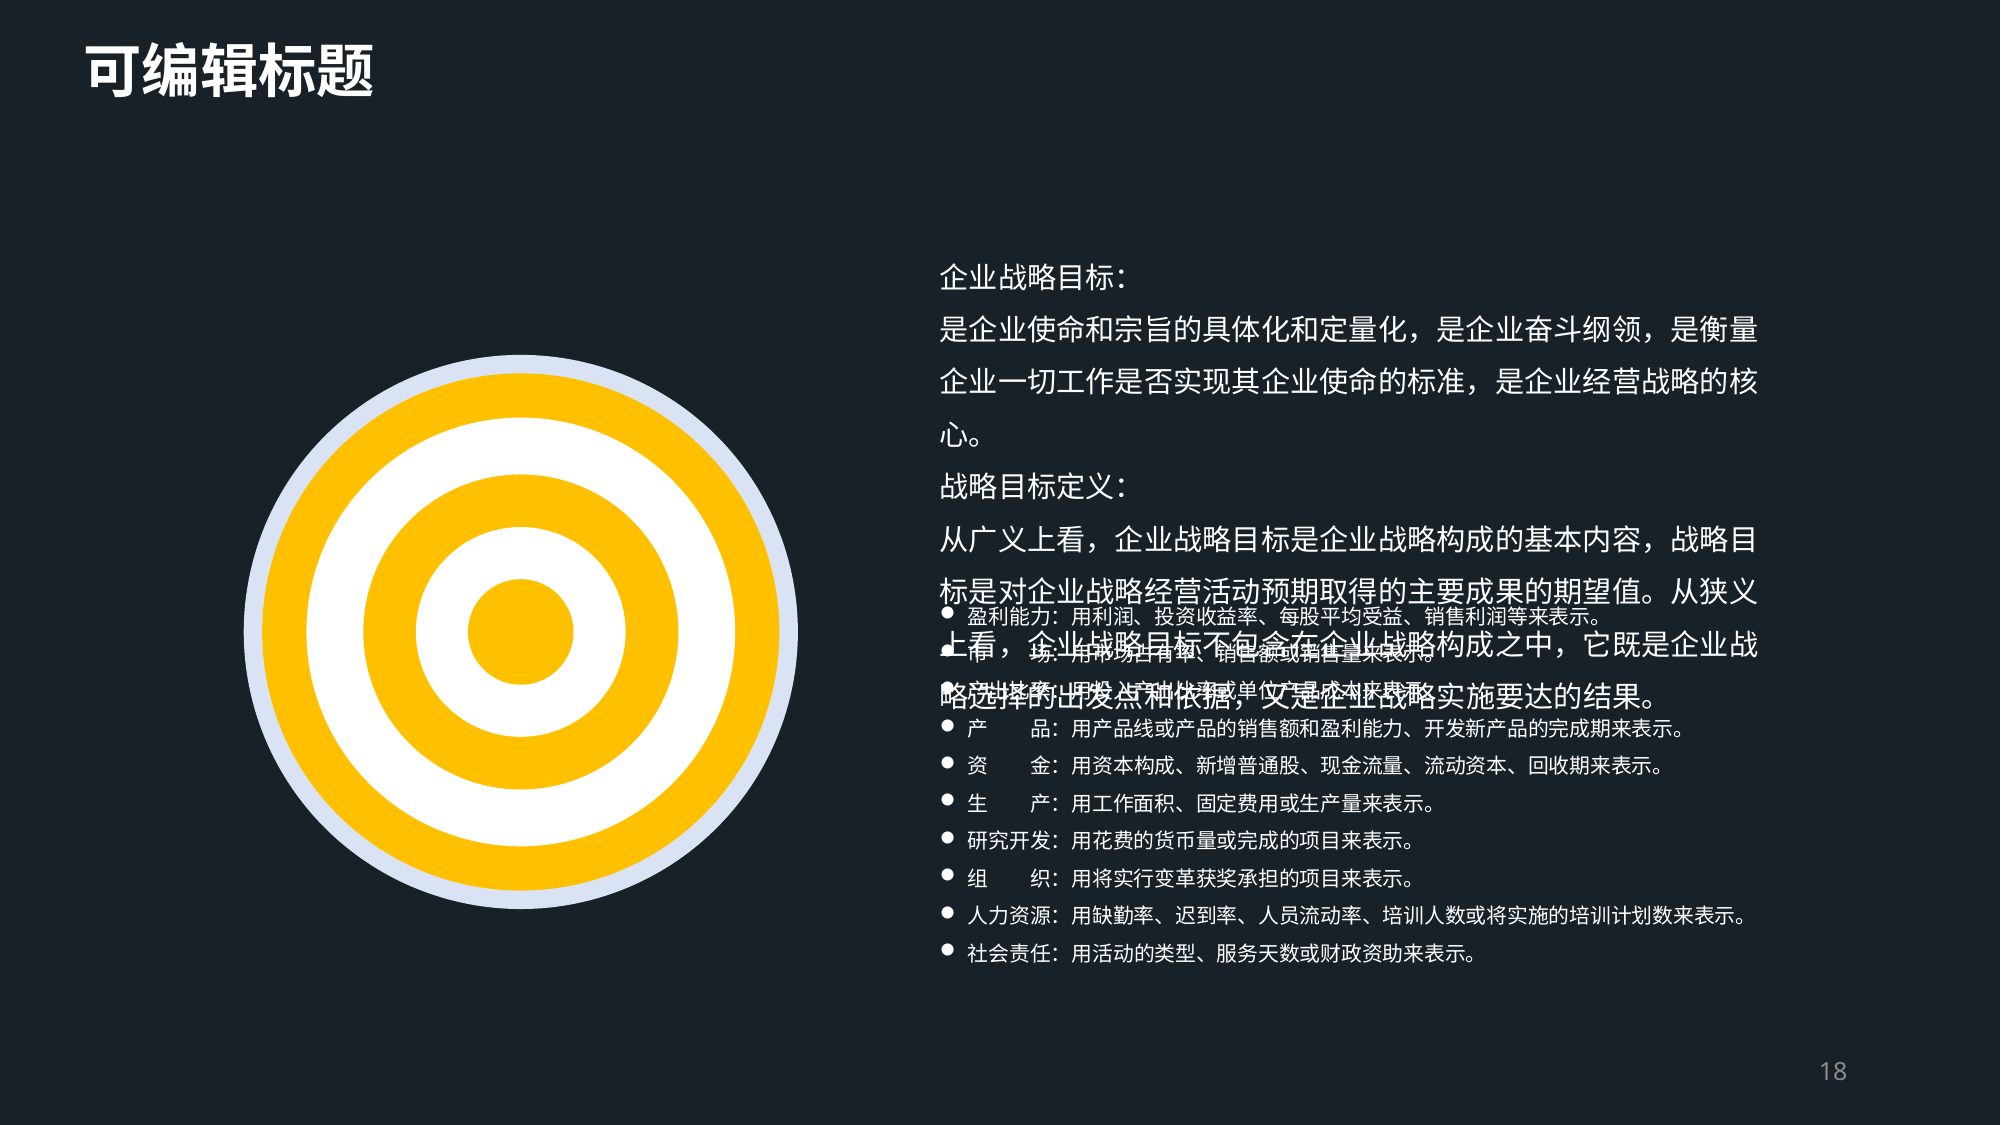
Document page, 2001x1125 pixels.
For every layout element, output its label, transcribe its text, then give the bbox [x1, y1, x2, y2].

text_box 盈利能力：用利润、投资收益率、每股平均受益、销售利润等来表示。 市 场：用市场占有率、销售额或销售量来表示。 产出比率：用投入产出比率或单位产品成本来表示。 产 品：用产品线或产品的销售额和盈利能力、开发新产品的完成期来表示。 资 金：用资本构成、新增普通股、现金流量、流动资本、回收期来表示。 生 产：用工作面积、固定费用或生产量来表示。 研究开发：用花费的货币量或完成的项目来表示。 组 织：用将实行变革获奖承担的项目来表示。 人力资源：用缺勤率、迟到率、人员流动率、培训人数或将实施的培训计划数来表示。 社会责任：用活动的类型、服务天数或财政资助来表示。 [924, 583, 1811, 973]
text_box 可编辑标题 [68, 26, 834, 112]
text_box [243, 354, 798, 910]
text_box 企业战略目标： 是企业使命和宗旨的具体化和定量化，是企业奋斗纲领，是衡量企业一切工作是否实现其企业使命的标准，是企业经营战略的核心。 战略目标定义： 从广义上看，企业战略目标是企业战略构成的基本内容，战略目标是对企业战略经营活动预期取得的主要成果的期望值。从狭义上看，企业战略目标不包含在企业战略构成之中，它既是企业战略选择的出发点和依据，又是企业战略实施要达的结果。 [924, 234, 1796, 583]
slide_number 18 [1412, 1042, 1863, 1103]
